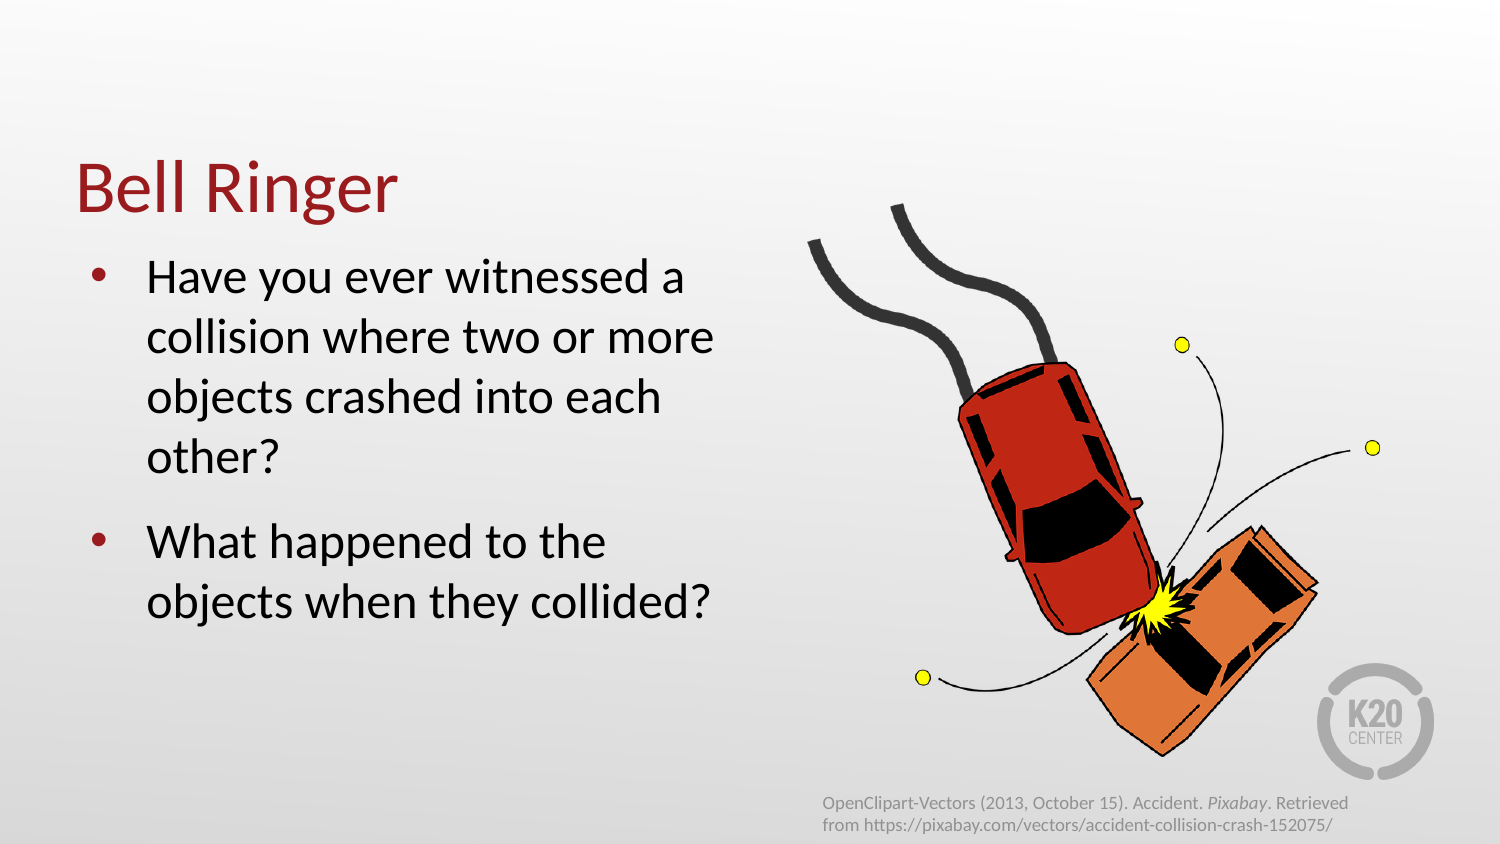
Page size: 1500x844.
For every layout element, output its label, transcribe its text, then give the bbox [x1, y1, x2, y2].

text_box OpenClipart-Vectors (2013, October 15). Accident. Pixabay. Retrieved from https://pixabay.com/vectors/accident-collision-crash-152075/ [807, 783, 1380, 843]
title Bell Ringer [75, 86, 1425, 228]
list Have you ever witnessed a collision where two or more objects crashed into each other? What happened to the objects when they collided? [75, 236, 738, 782]
picture [807, 198, 1451, 797]
